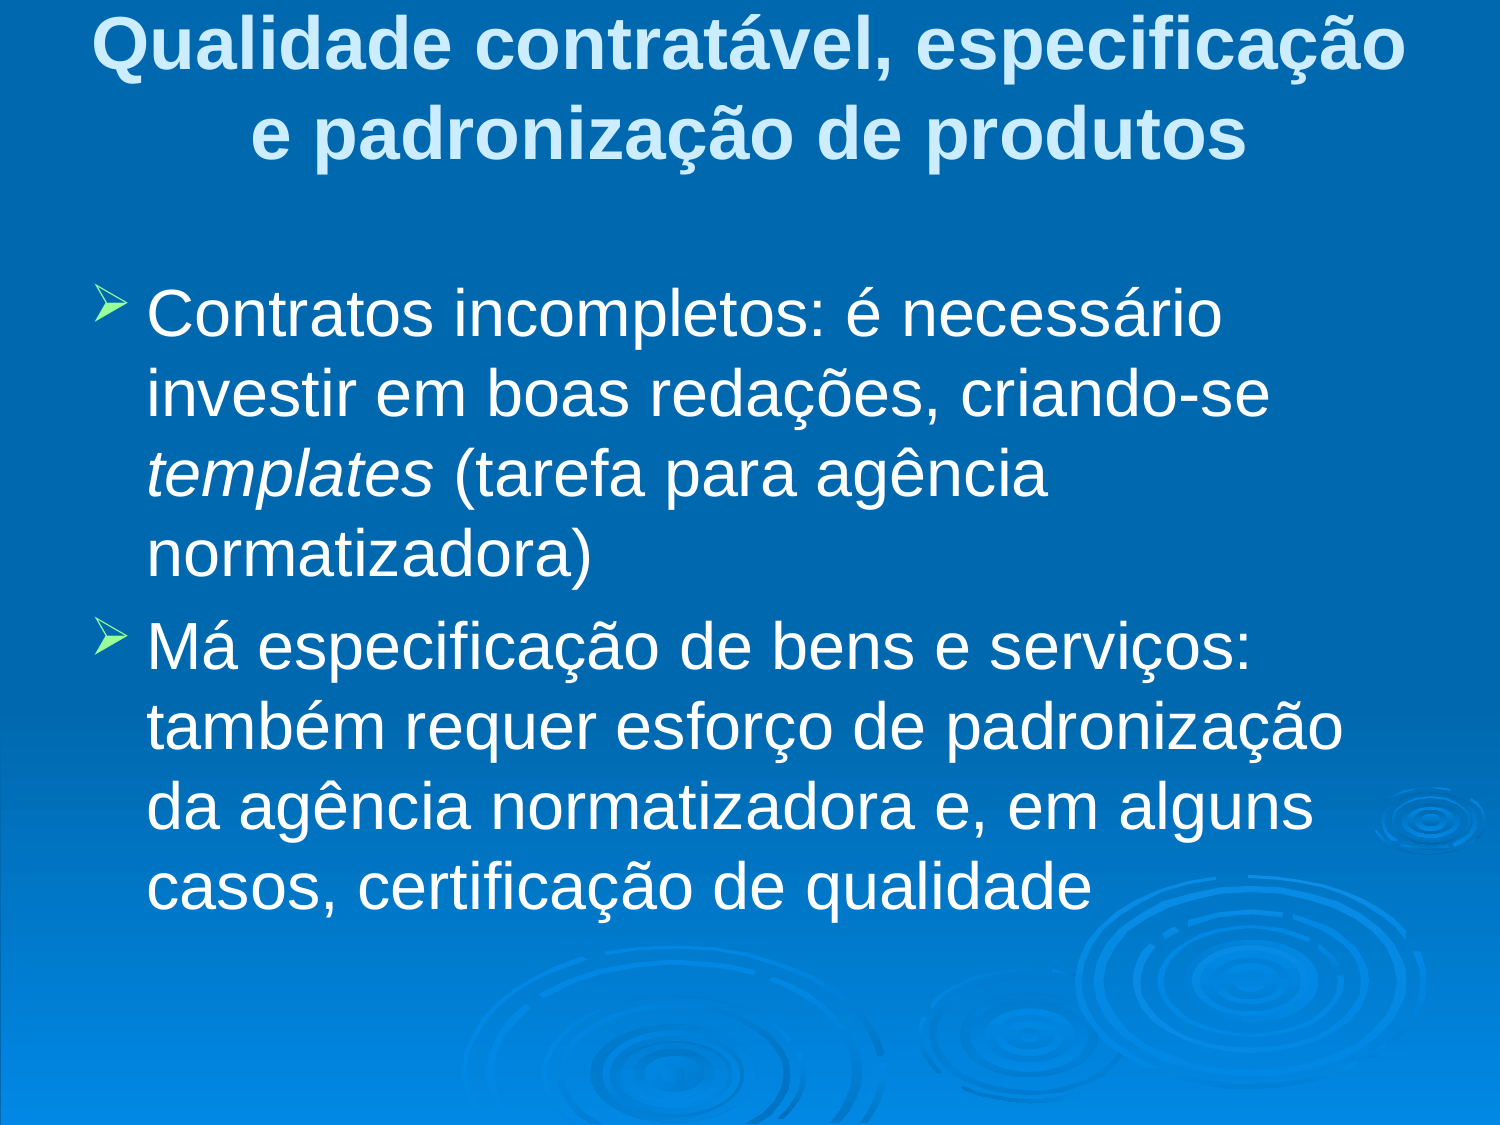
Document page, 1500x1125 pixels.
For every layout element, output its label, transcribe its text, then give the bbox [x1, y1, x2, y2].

list Contratos incompletos: é necessário investir em boas redações, criando-se templates (tarefa para agência normatizadora) Má especificação de bens e serviços: também requer esforço de padronização da agência normatizadora e, em alguns casos, certificação de qualidade [75, 262, 1425, 1005]
title Qualidade contratável, especificação e padronização de produtos [75, 45, 1425, 233]
